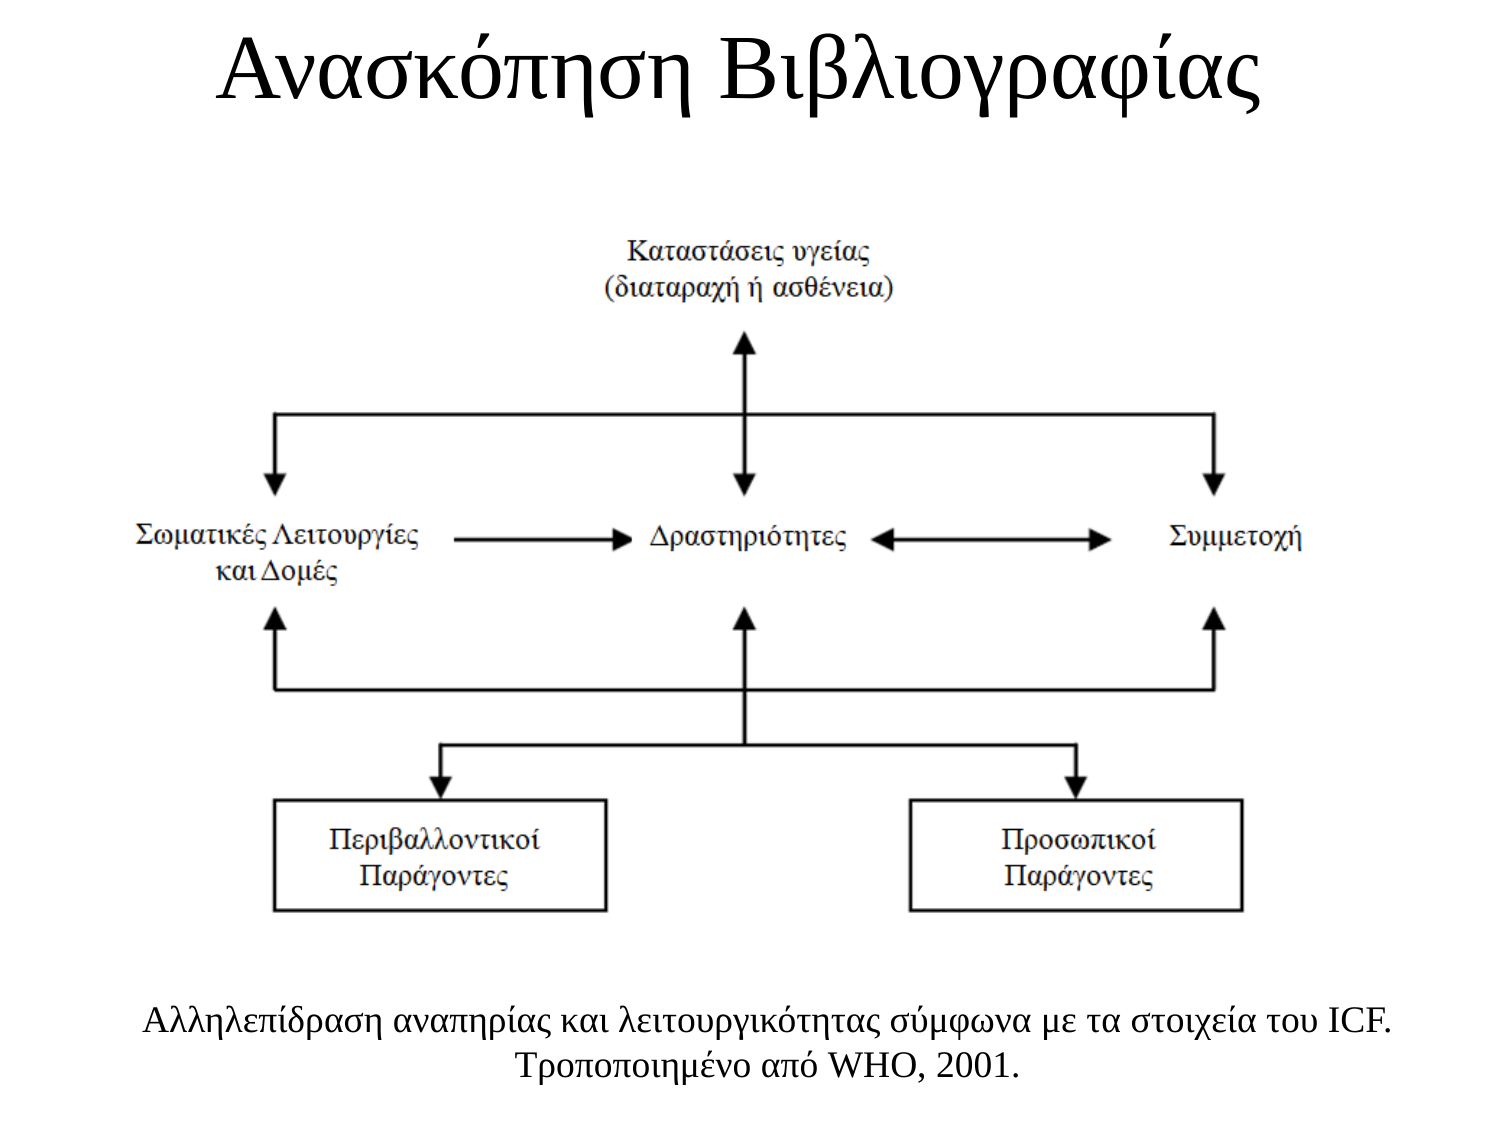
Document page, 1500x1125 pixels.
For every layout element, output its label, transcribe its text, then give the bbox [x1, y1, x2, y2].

text_box Ανασκόπηση Βιβλιογραφίας [200, 0, 1300, 125]
picture [100, 184, 1394, 937]
text_box Αλληλεπίδραση αναπηρίας και λειτουργικότητας σύμφωνα με τα στοιχεία του ICF. Τροποποιημένο από WHO, 2001. [100, 987, 1436, 1093]
